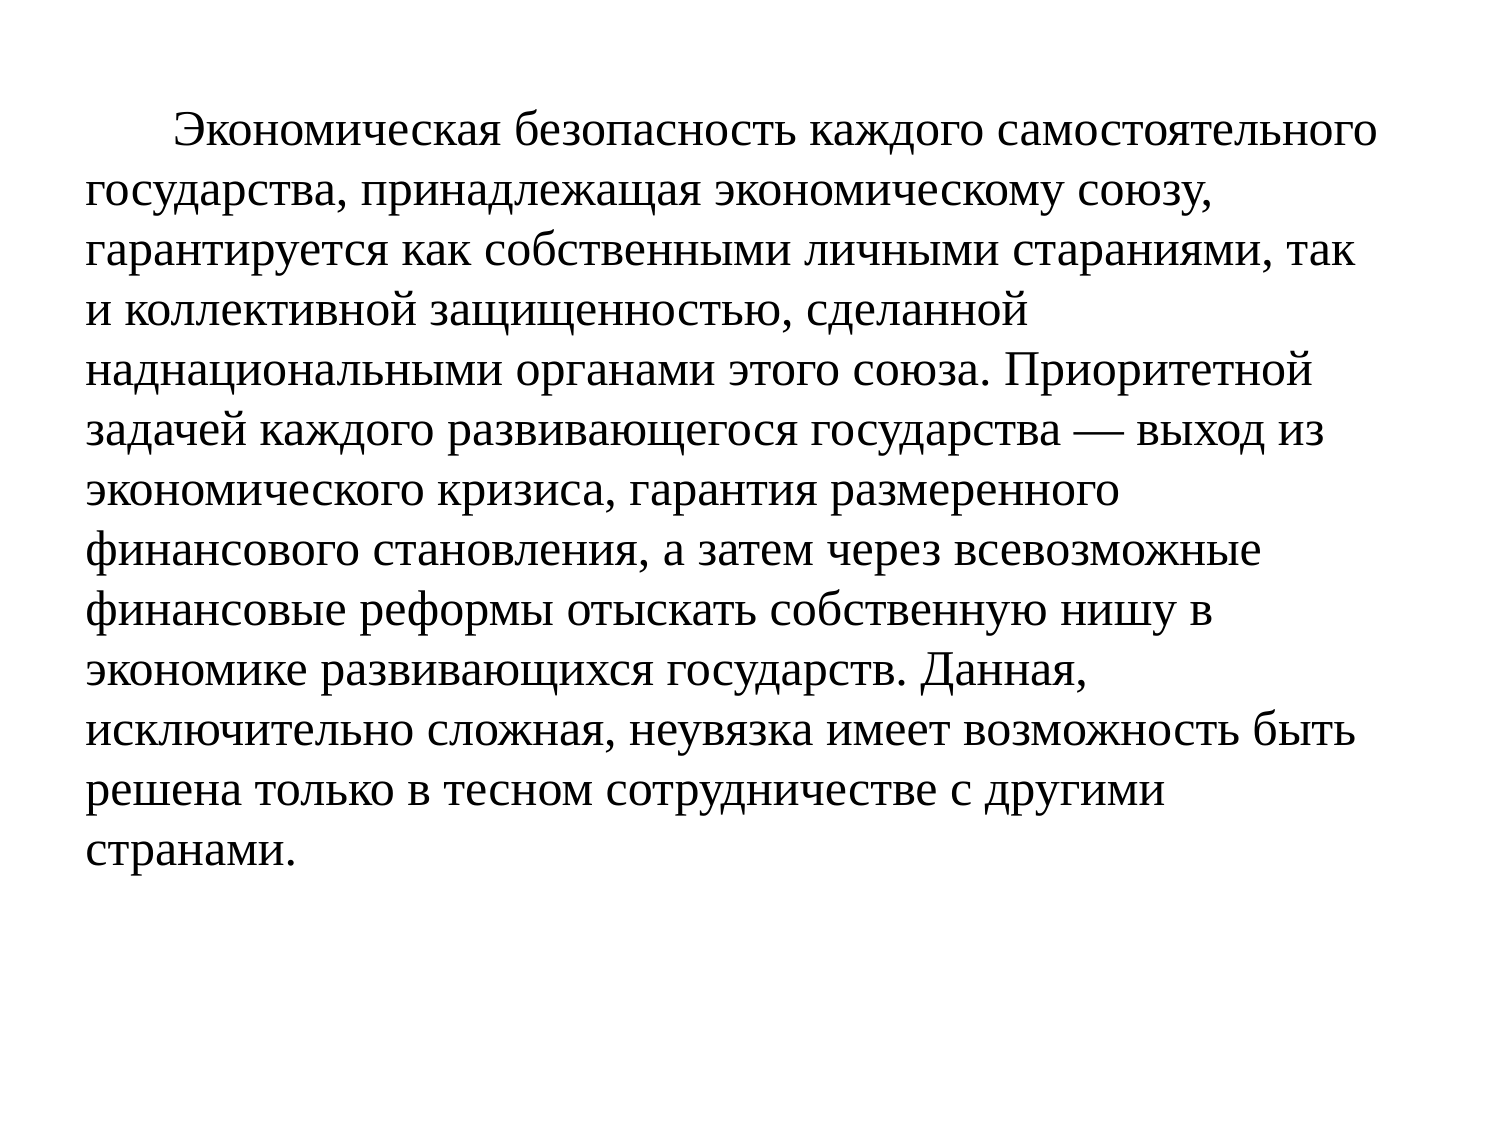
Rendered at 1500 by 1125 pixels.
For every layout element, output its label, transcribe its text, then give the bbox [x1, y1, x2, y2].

text_box Экономическая безопасность каждого самостоятельного государства, принадлежащая экономическому союзу, гарантируется как собственными личными стараниями, так и коллективной защищенностью, сделанной наднациональными органами этого союза. Приоритетной задачей каждого развивающегося государства — выход из экономического кризиса, гарантия размеренного финансового становления, а затем через всевозможные финансовые реформы отыскать собственную нишу в экономике развивающихся государств. Данная, исключительно сложная, неувязка имеет возможность быть решена только в тесном сотрудничестве с другими странами. [70, 87, 1395, 883]
